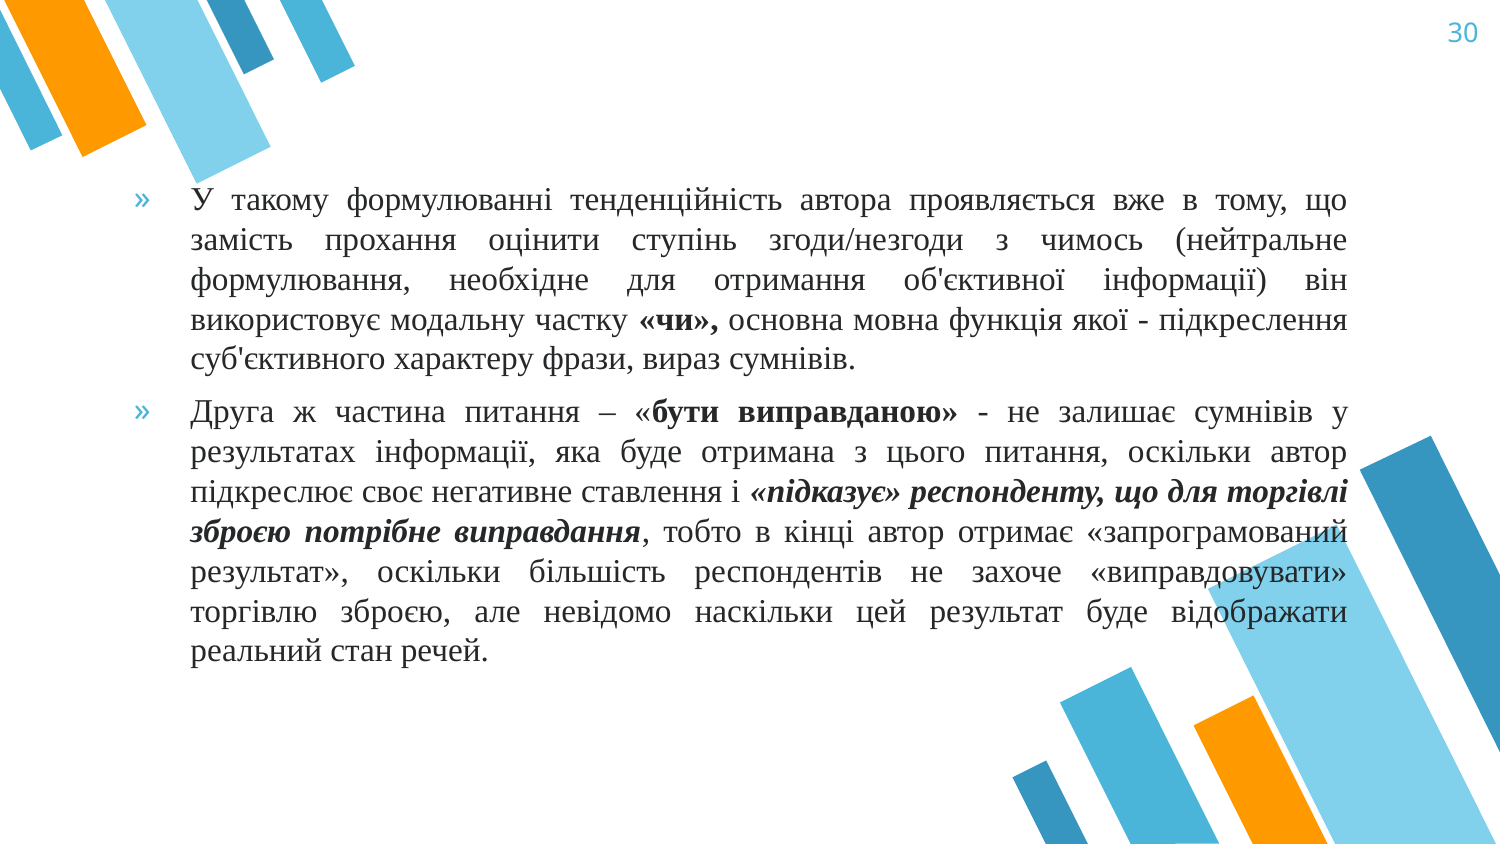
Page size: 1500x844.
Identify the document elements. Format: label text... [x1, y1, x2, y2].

list У такому формулюванні тенденційність автора проявляється вже в тому, що замість прохання оцінити ступінь згоди/незгоди з чимось (нейтральне формулювання, необхідне для отримання об'єктивної інформації) він використовує модальну частку «чи», основна мовна функція якої - підкреслення суб'єктивного характеру фрази, вираз сумнівів. Друга ж частина питання – «бути виправданою» - не залишає сумнівів у результатах інформації, яка буде отримана з цього питання, оскільки автор підкреслює своє негативне ставлення і «підказує» респонденту, що для торгівлі зброєю потрібне виправдання, тобто в кінці автор отримає «запрограмований результат», оскільки більшість респондентів не захоче «виправдовувати» торгівлю зброєю, але невідомо наскільки цей результат буде відображати реальний стан речей. [100, 161, 1365, 777]
slide_number 30 [1403, 0, 1494, 65]
